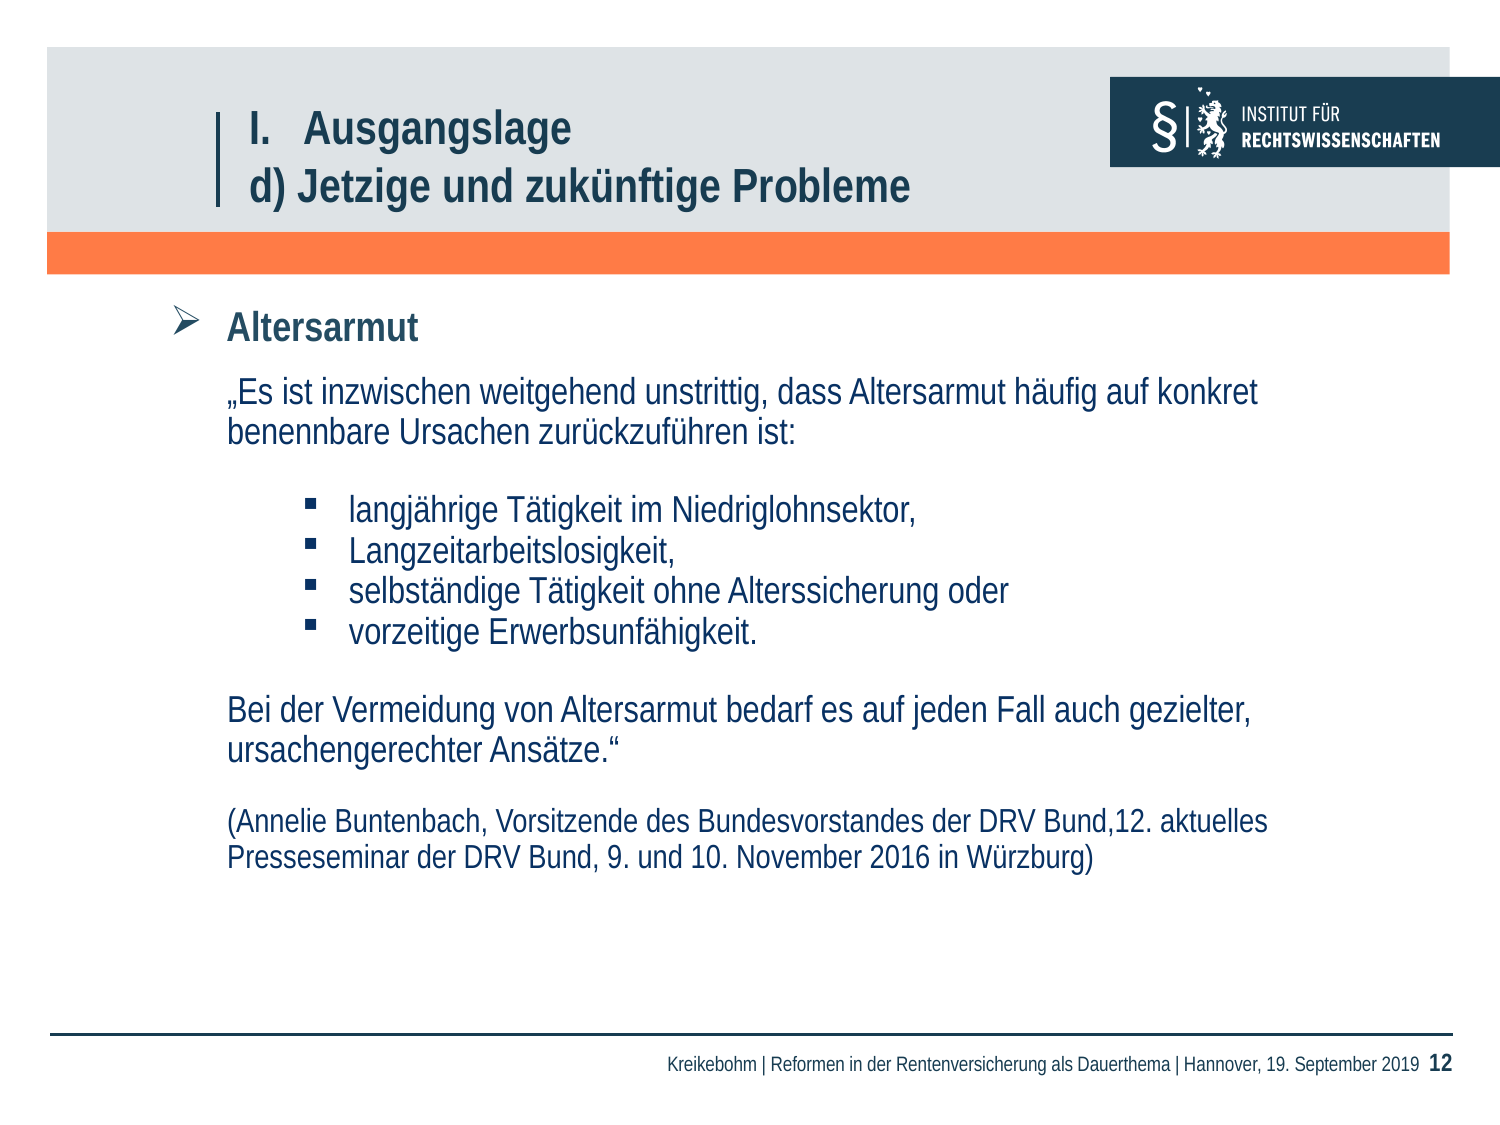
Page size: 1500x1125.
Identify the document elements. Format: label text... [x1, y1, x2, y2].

picture [1110, 77, 1500, 167]
text_box Altersarmut [170, 275, 1387, 351]
text_box „Es ist inzwischen weitgehend unstrittig, dass Altersarmut häufig auf konkret benennbare Ursachen zurückzuführen ist: langjährige Tätigkeit im Niedriglohnsektor, Langzeitarbeitslosigkeit, selbständige Tätigkeit ohne Alterssicherung oder vorzeitige Erwerbsunfähigkeit. Bei der Vermeidung von Altersarmut bedarf es auf jeden Fall auch gezielter, ursachengerechter Ansätze.“ (Annelie Buntenbach, Vorsitzende des Bundesvorstandes der DRV Bund,12. aktuelles Presseseminar der DRV Bund, 9. und 10. November 2016 in Würzburg) [227, 372, 1362, 876]
title I. Ausgangslage d) Jetzige und zukünftige Probleme [249, 96, 1100, 214]
